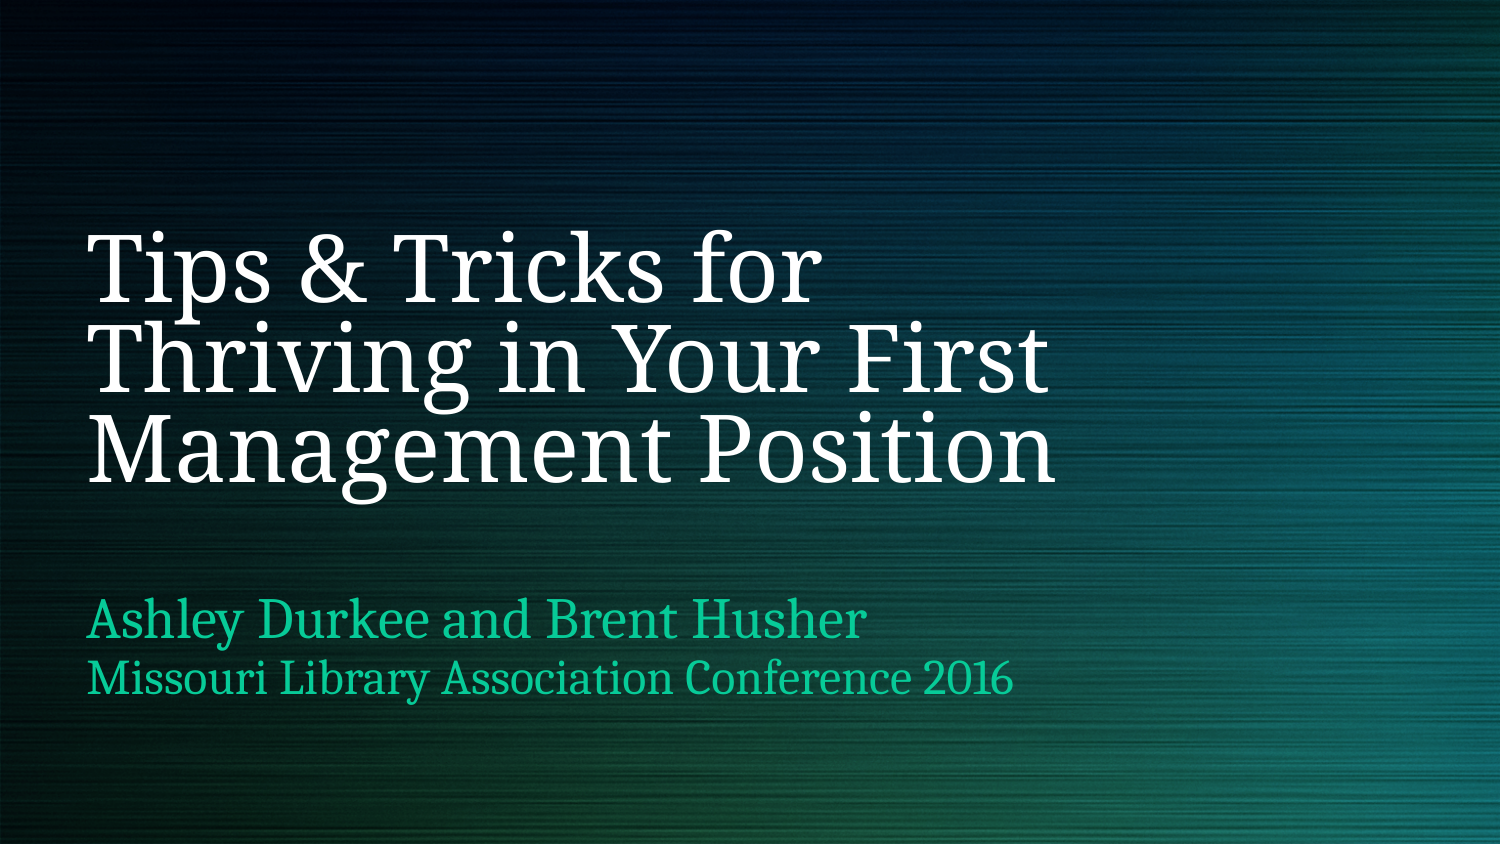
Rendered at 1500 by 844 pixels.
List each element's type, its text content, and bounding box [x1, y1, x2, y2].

subtitle Ashley Durkee and Brent Husher Missouri Library Association Conference 2016 [75, 577, 1262, 787]
picture [0, 0, 1500, 844]
title Tips & Tricks for Thriving in Your First Management Position [75, 146, 1123, 512]
